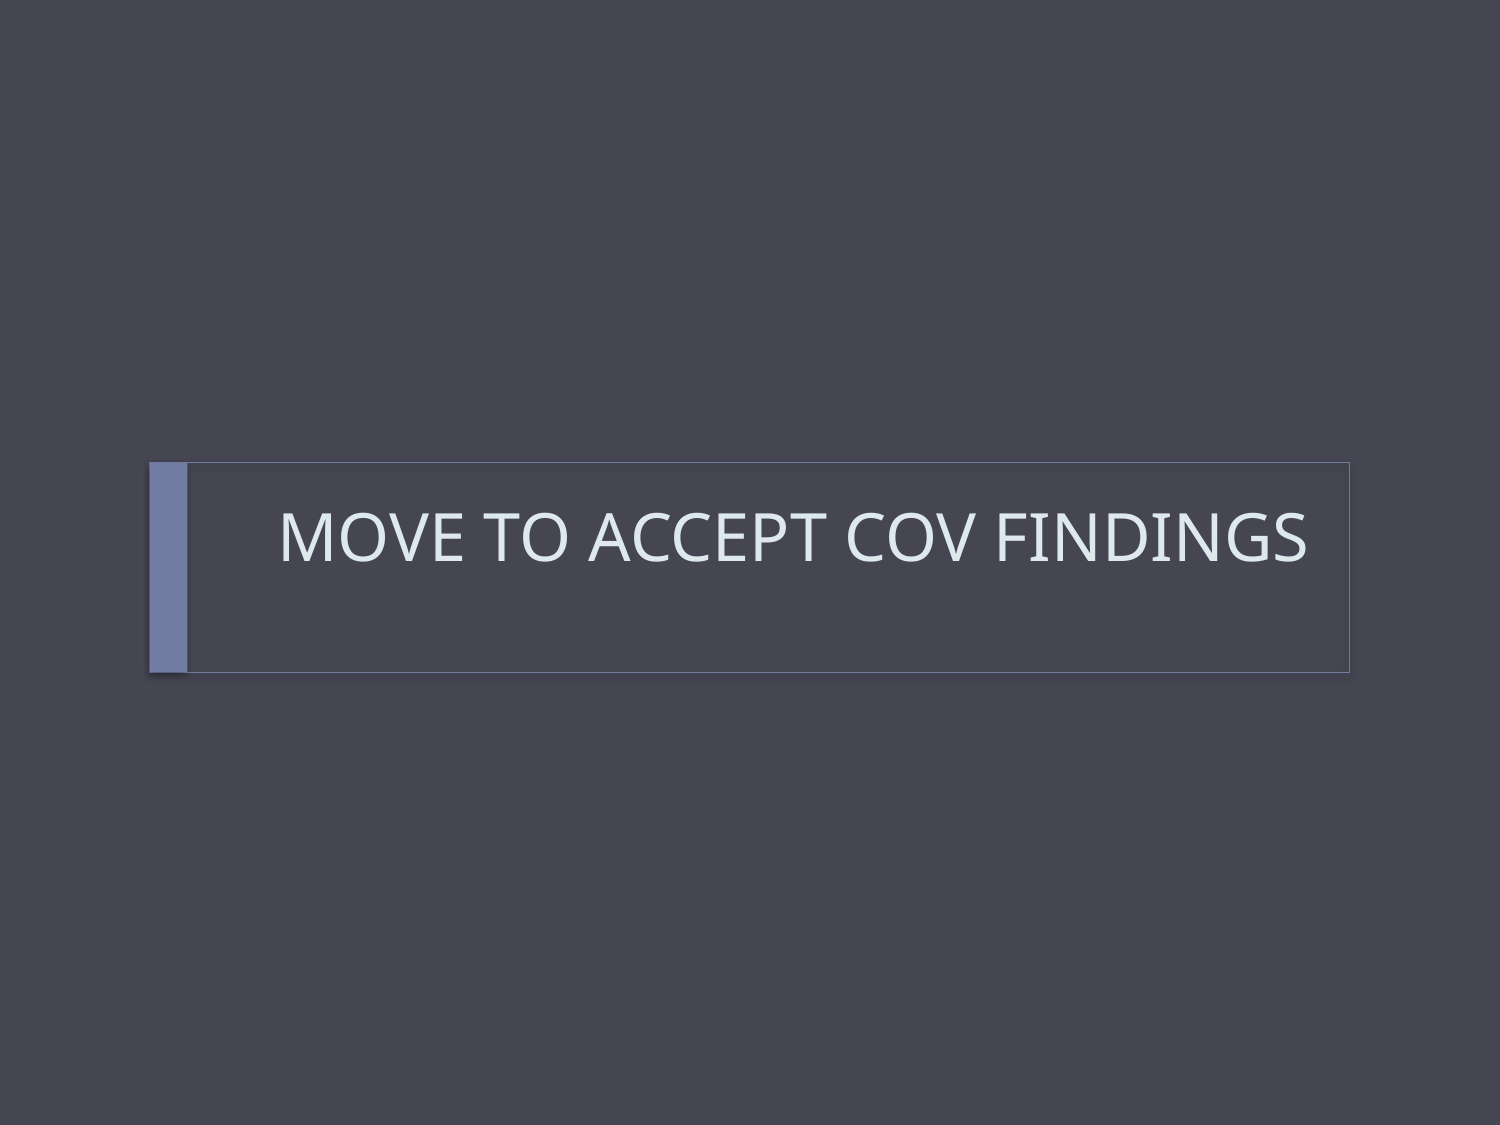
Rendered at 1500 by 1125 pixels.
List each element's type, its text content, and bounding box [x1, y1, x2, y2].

title MOVE TO ACCEPT COV FINDINGS [200, 487, 1325, 663]
